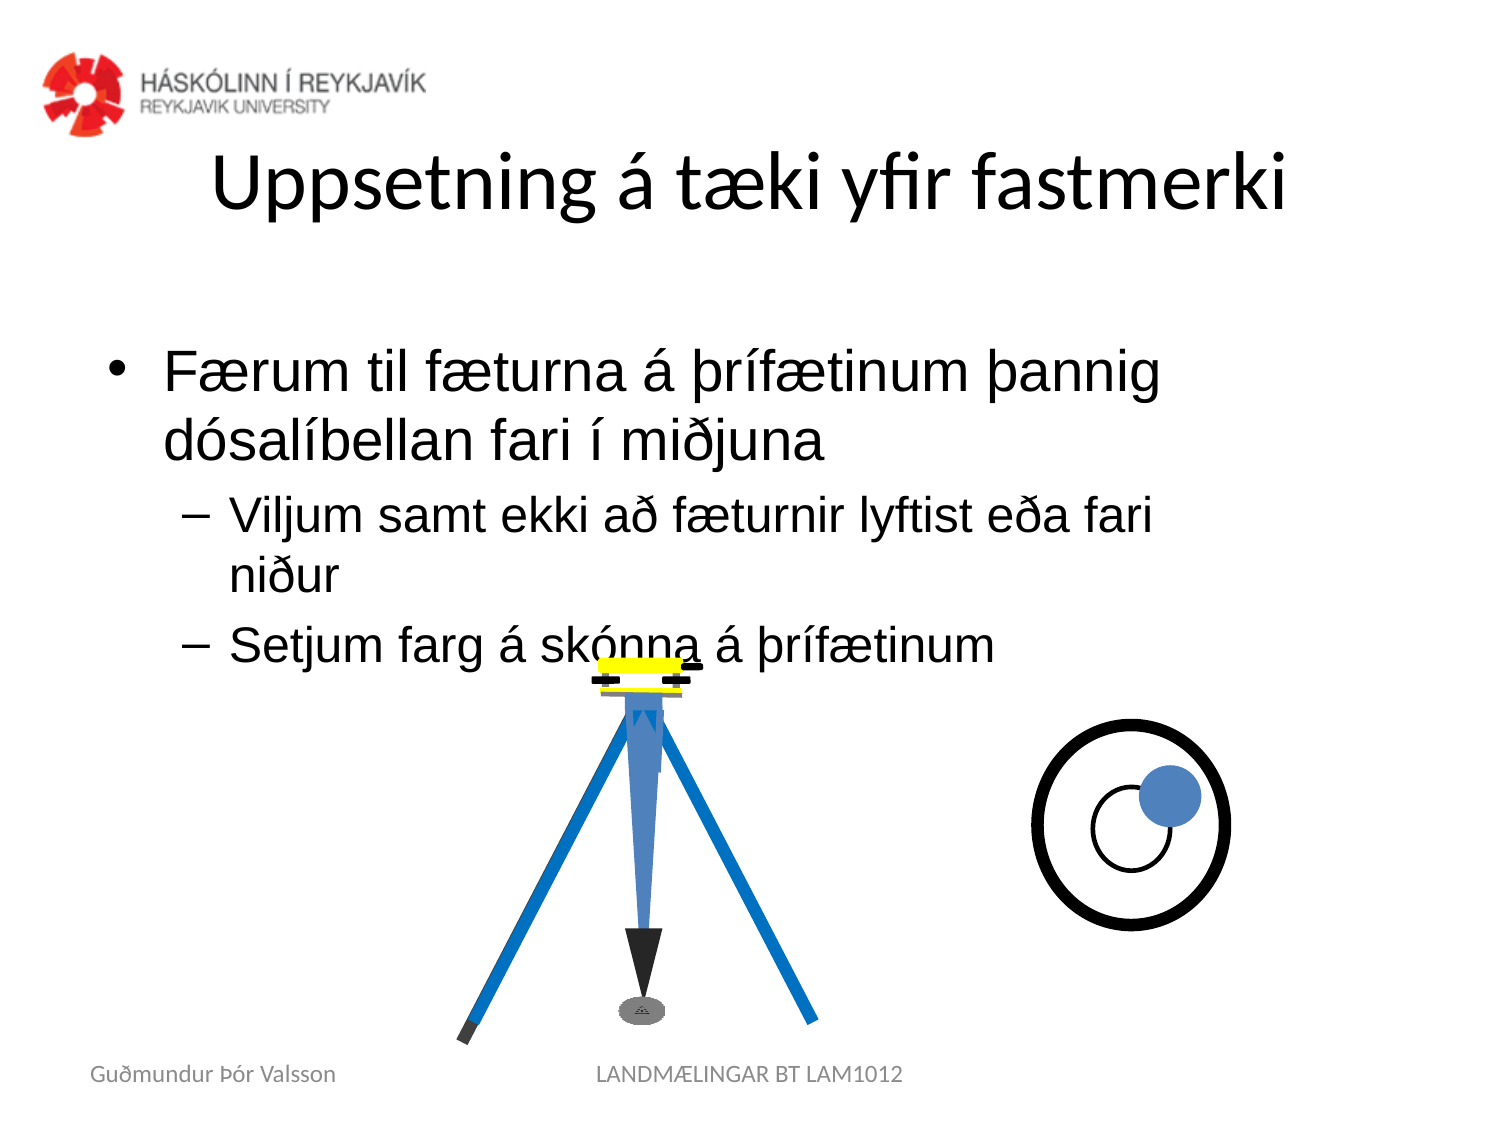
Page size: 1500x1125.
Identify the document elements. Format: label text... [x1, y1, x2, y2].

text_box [591, 659, 702, 692]
list Færum til fæturna á þrífætinum þannig dósalíbellan fari í miðjuna Viljum samt ekki að fæturnir lyftist eða fari niður Setjum farg á skónna á þrífætinum [92, 325, 1293, 1058]
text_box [473, 695, 637, 1023]
title Uppsetning á tæki yfir fastmerki [75, 115, 1425, 238]
text_box [1090, 784, 1173, 873]
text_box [461, 715, 632, 1043]
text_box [642, 695, 814, 1023]
slide_number Guðmundur Þór Valsson [75, 1042, 425, 1103]
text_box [624, 692, 663, 773]
text_box [1136, 763, 1204, 830]
picture [35, 35, 426, 153]
picture [618, 996, 665, 1026]
footer LANDMÆLINGAR BT LAM1012 [512, 1042, 988, 1103]
text_box [1035, 722, 1228, 928]
